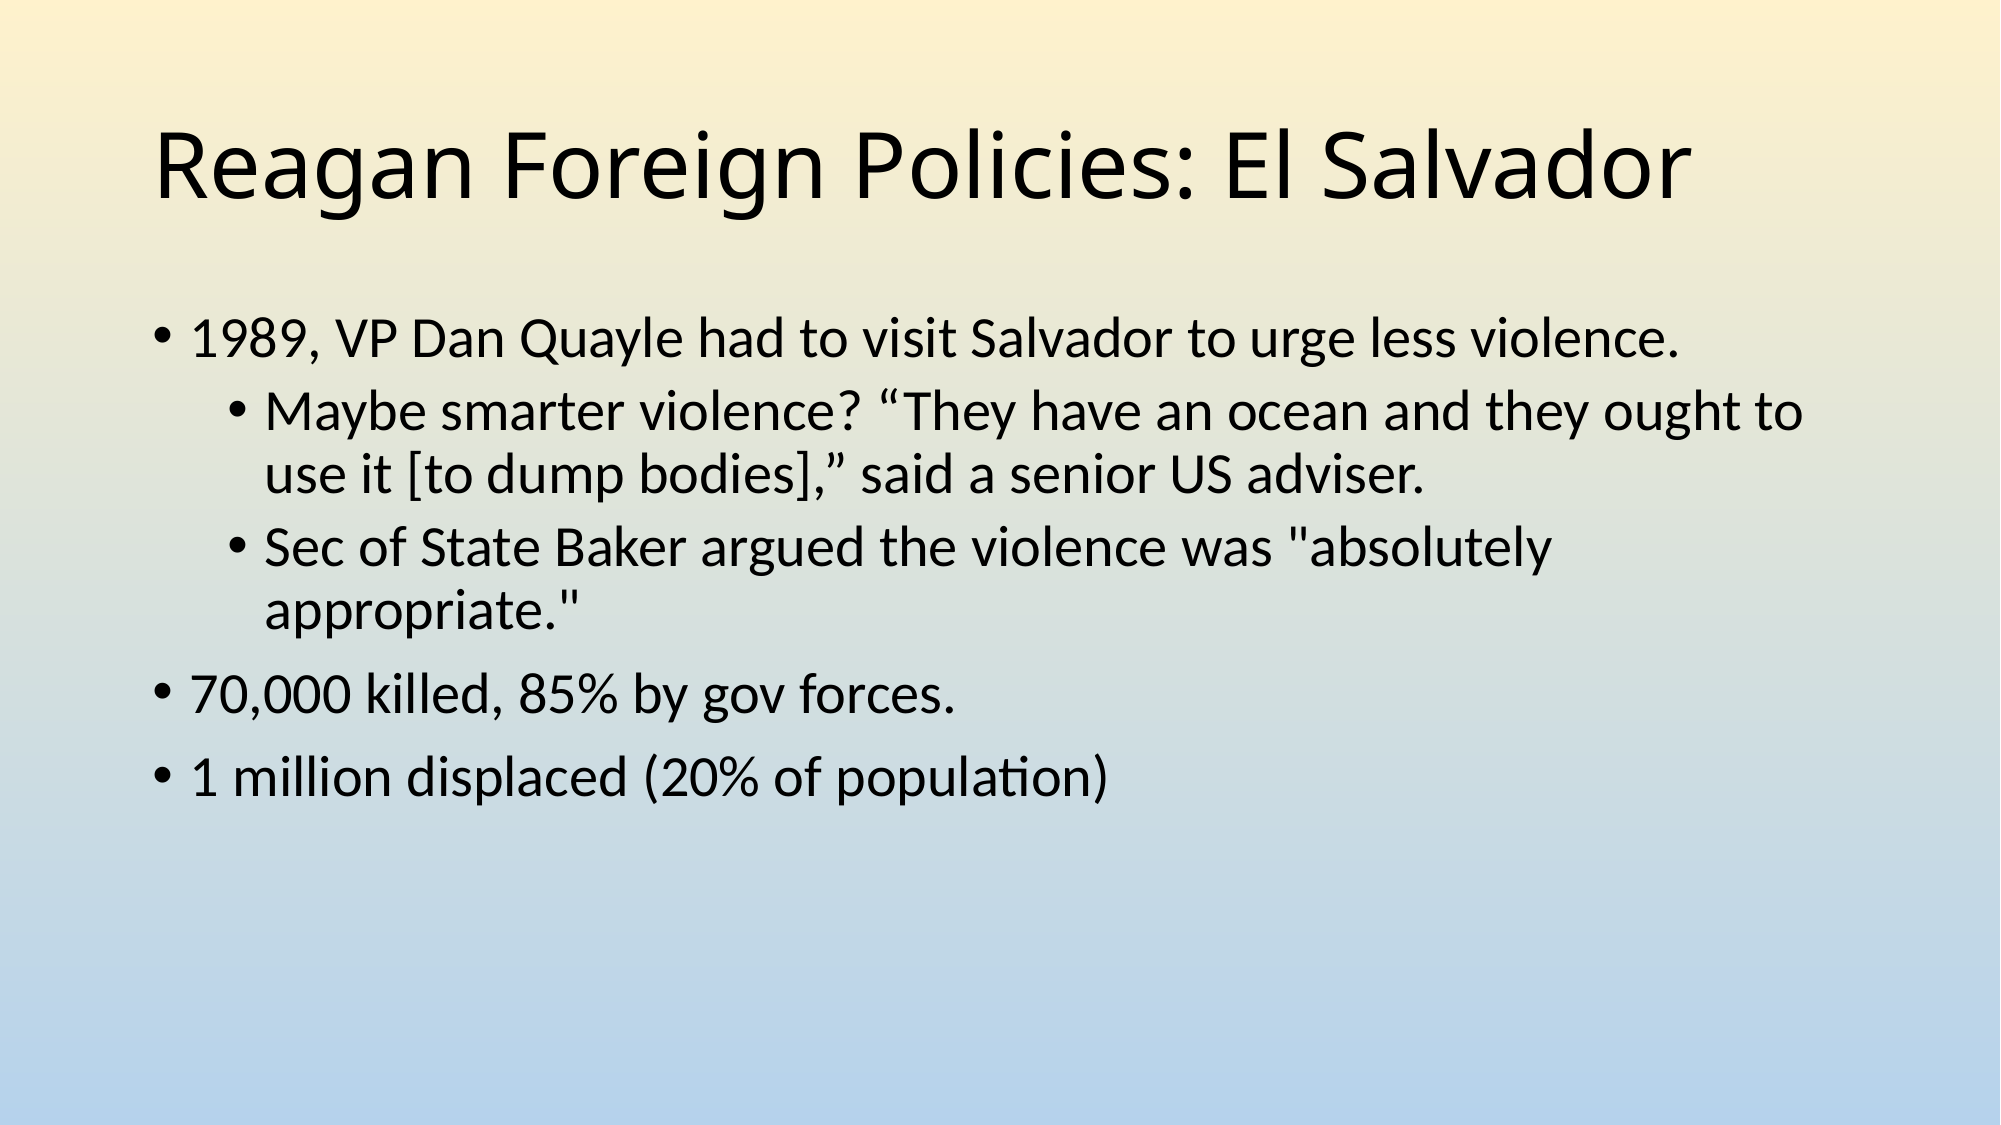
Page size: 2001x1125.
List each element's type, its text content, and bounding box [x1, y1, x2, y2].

list 1989, VP Dan Quayle had to visit Salvador to urge less violence. Maybe smarter violence? “They have an ocean and they ought to use it [to dump bodies],” said a senior US adviser. Sec of State Baker argued the violence was "absolutely appropriate." 70,000 killed, 85% by gov forces. 1 million displaced (20% of population) [137, 299, 1863, 1014]
title Reagan Foreign Policies: El Salvador [137, 59, 1863, 278]
